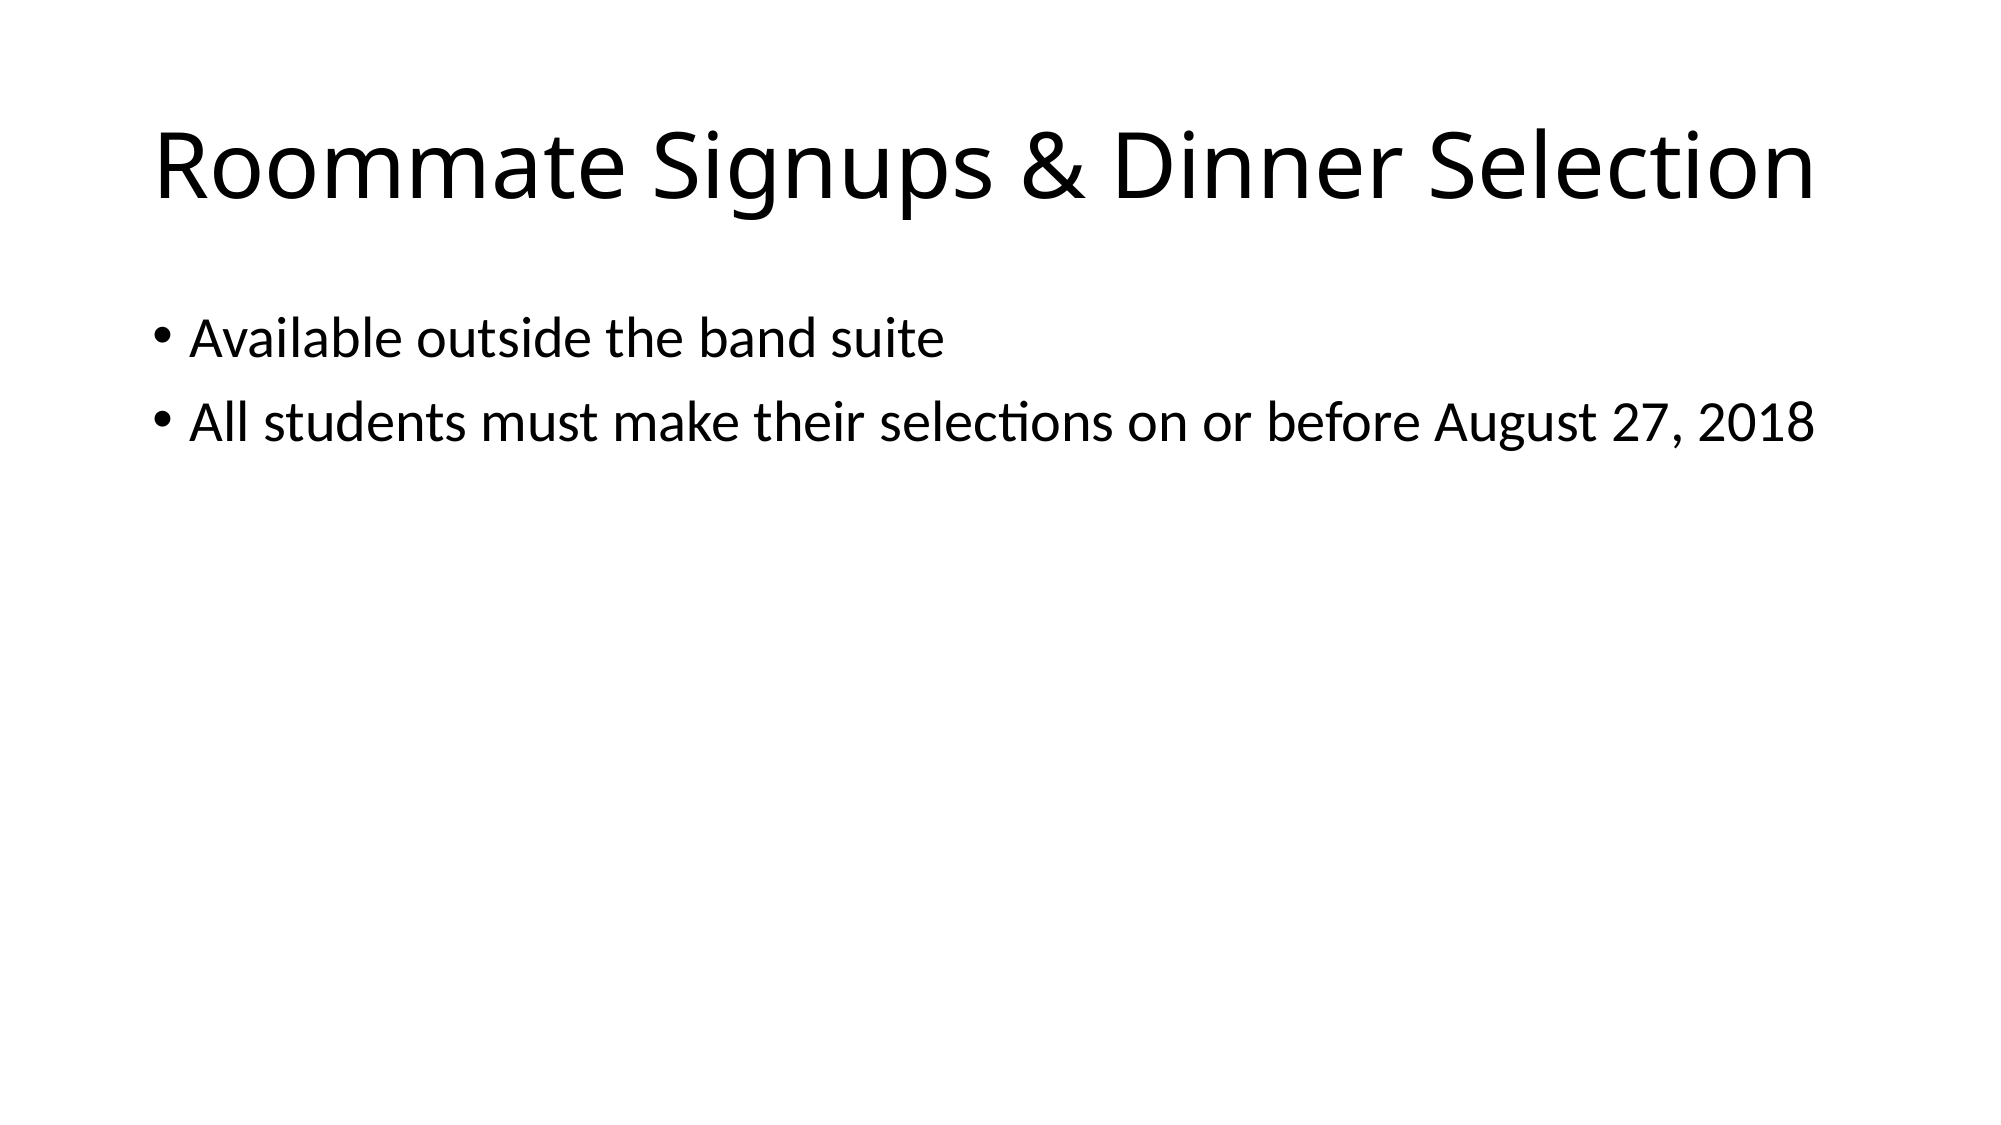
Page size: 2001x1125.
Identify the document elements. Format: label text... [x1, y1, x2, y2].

list Available outside the band suite All students must make their selections on or before August 27, 2018 [137, 299, 1863, 1014]
title Roommate Signups & Dinner Selection [137, 59, 1863, 278]
